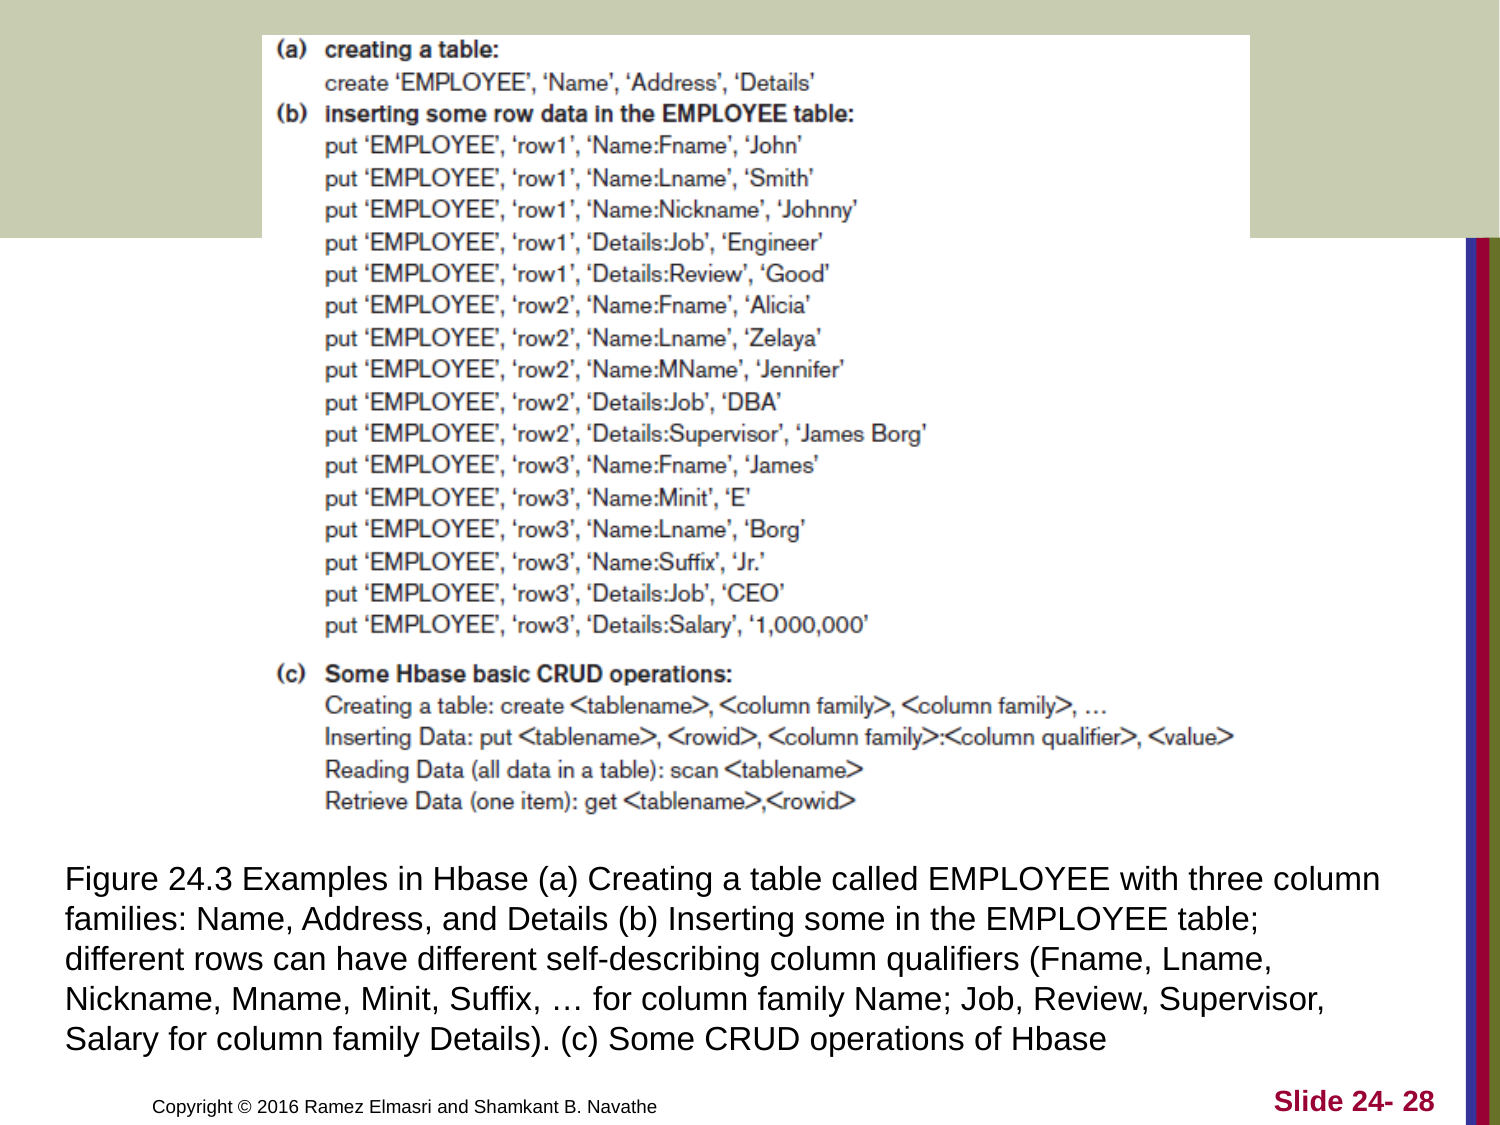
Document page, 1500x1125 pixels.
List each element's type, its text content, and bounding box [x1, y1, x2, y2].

text_box Figure 24.3 Examples in Hbase (a) Creating a table called EMPLOYEE with three column families: Name, Address, and Details (b) Inserting some in the EMPLOYEE table; different rows can have different self-describing column qualifiers (Fname, Lname, Nickname, Mname, Minit, Suffix, … for column family Name; Job, Review, Supervisor, Salary for column family Details). (c) Some CRUD operations of Hbase [49, 849, 1400, 1065]
slide_number Slide 24- 28 [1137, 1049, 1451, 1125]
picture [262, 35, 1251, 826]
